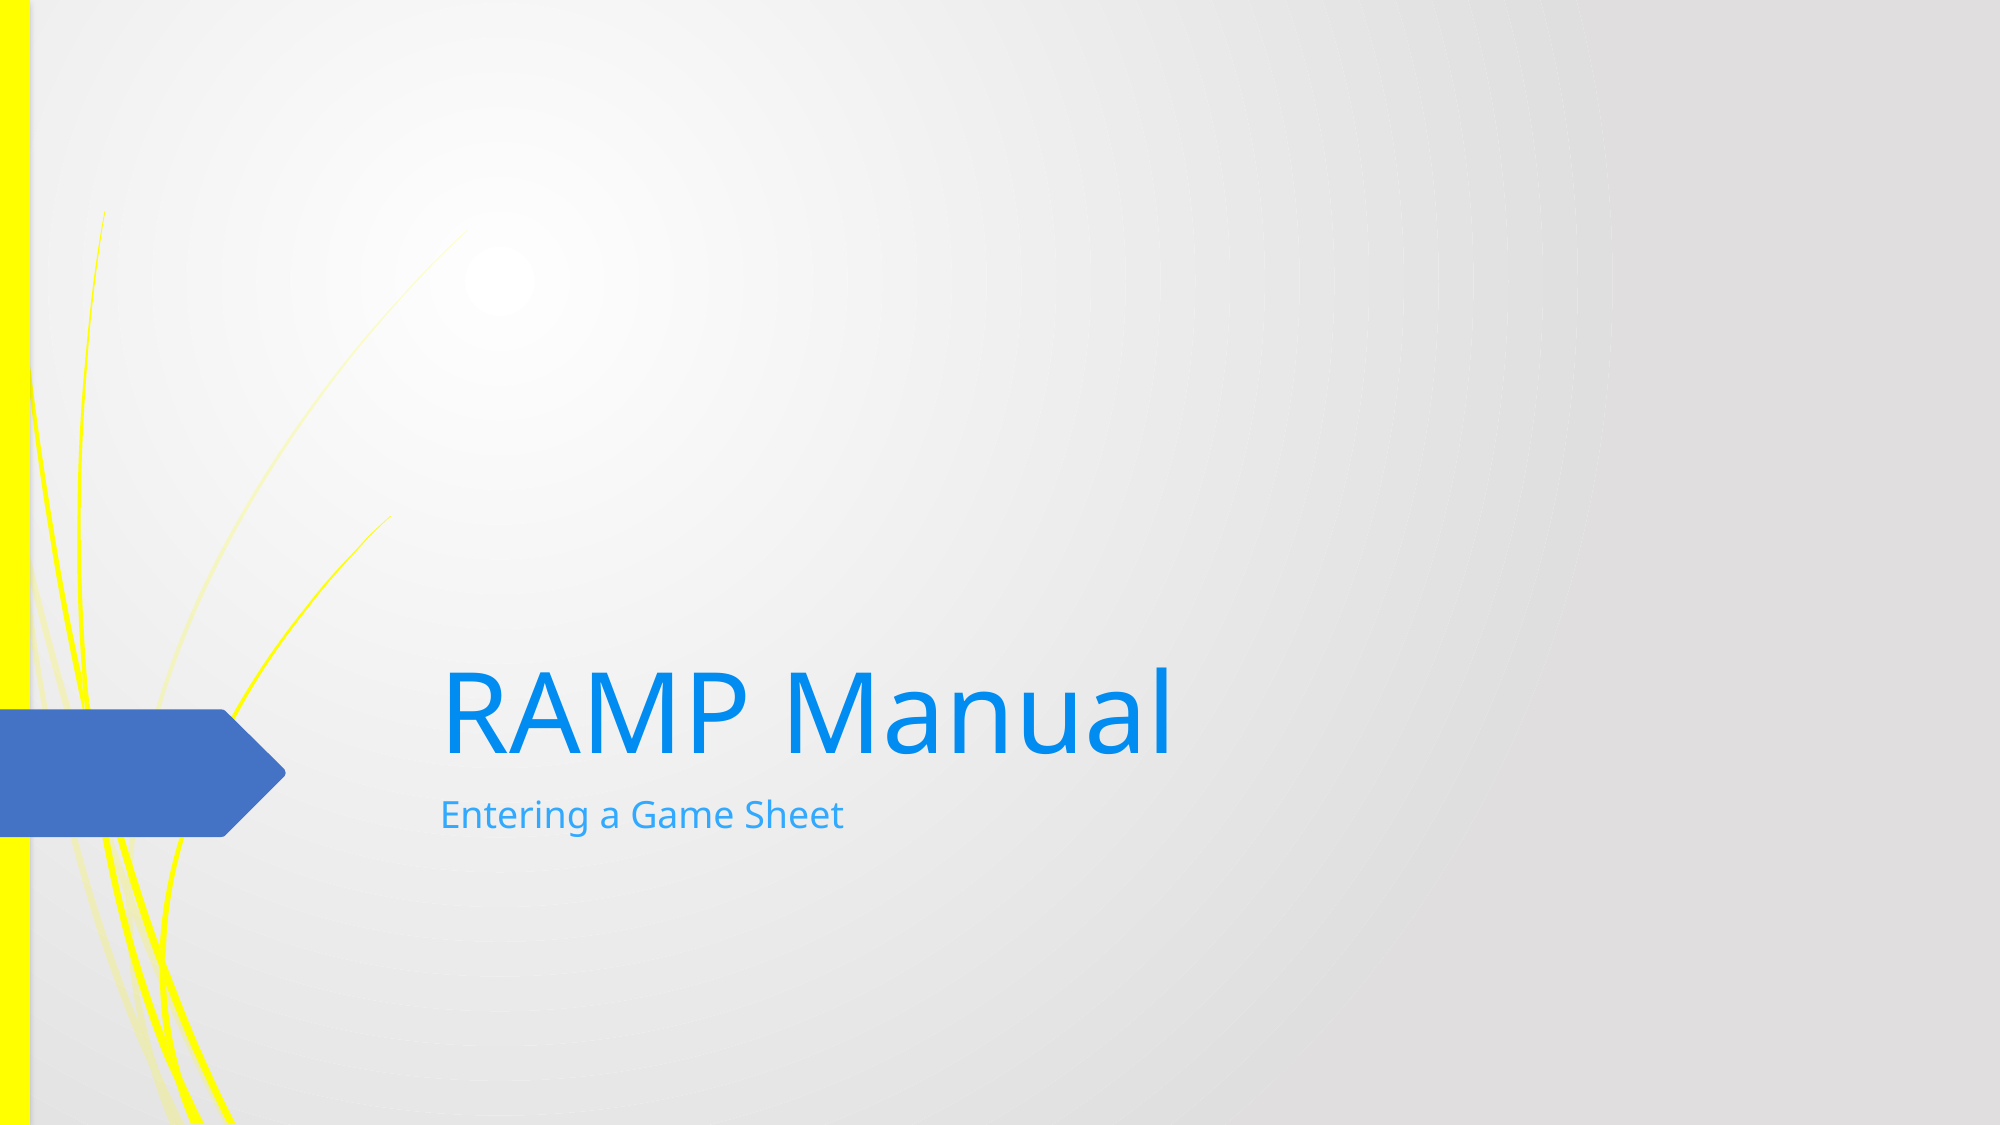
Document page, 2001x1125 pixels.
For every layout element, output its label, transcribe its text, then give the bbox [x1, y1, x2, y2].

subtitle Entering a Game Sheet [424, 783, 1888, 969]
title RAMP Manual [424, 412, 1888, 783]
